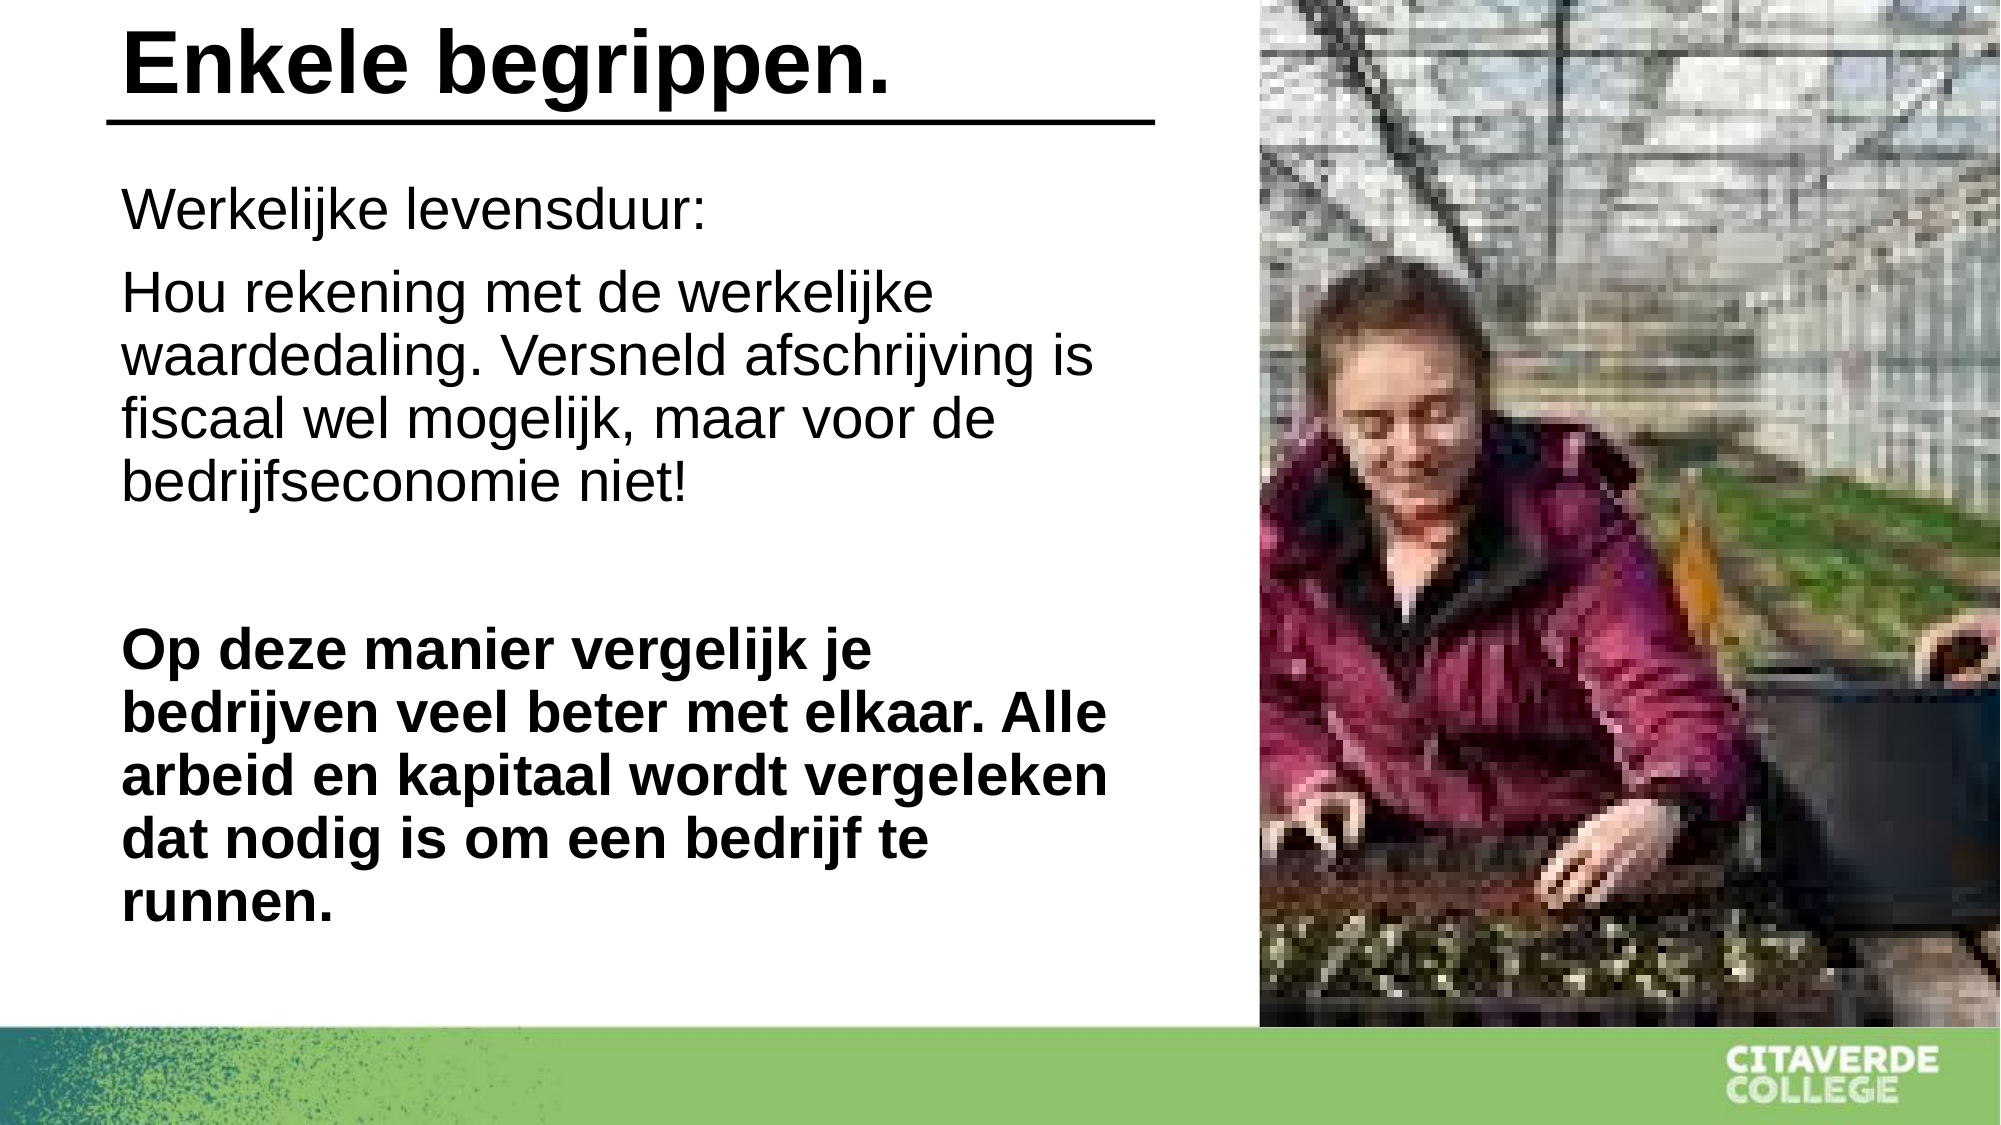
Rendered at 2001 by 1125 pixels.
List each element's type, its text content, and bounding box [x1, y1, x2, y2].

title Enkele begrippen. [106, 0, 1155, 140]
list Werkelijke levensduur: Hou rekening met de werkelijke waardedaling. Versneld afschrijving is fiscaal wel mogelijk, maar voor de bedrijfseconomie niet! Op deze manier vergelijk je bedrijven veel beter met elkaar. Alle arbeid en kapitaal wordt vergeleken dat nodig is om een bedrijf te runnen. [106, 171, 1155, 965]
picture [0, 0, 2001, 1125]
